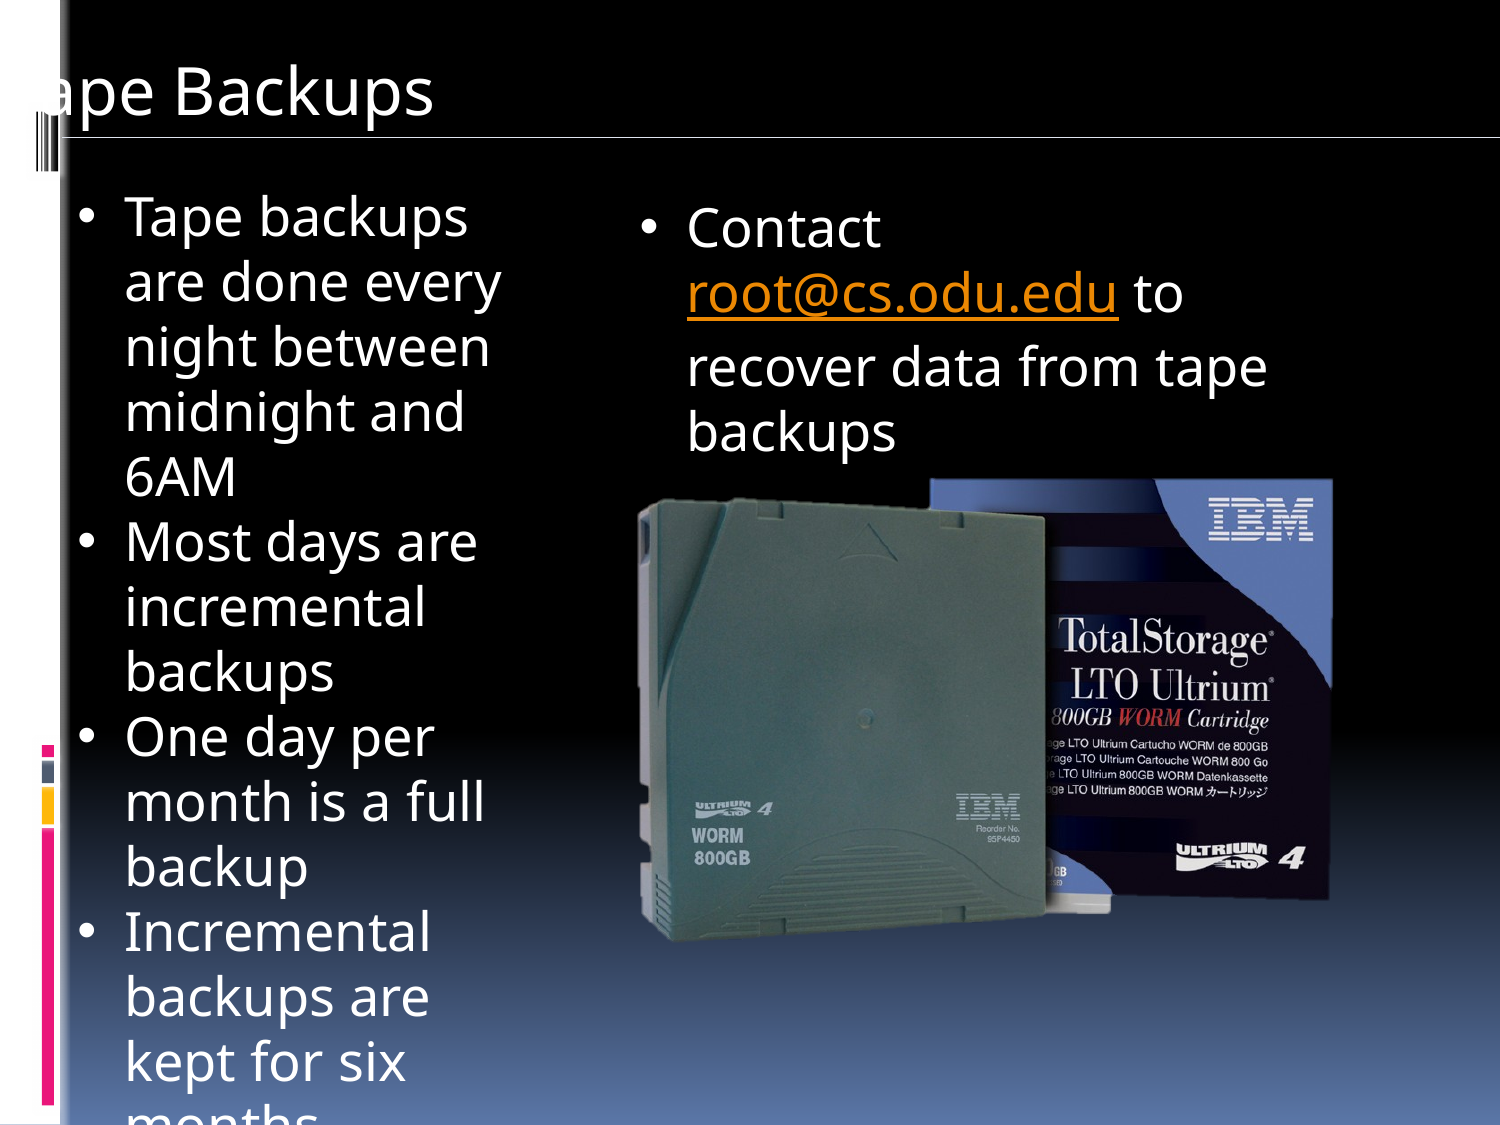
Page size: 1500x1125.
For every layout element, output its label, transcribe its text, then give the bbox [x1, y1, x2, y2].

text_box Tape backups are done every night between midnight and 6AM Most days are incremental backups One day per month is a full backup Incremental backups are kept for six months Full Backups are kept for two years The oldest data we can restore is data that was present two years ago [62, 174, 563, 1125]
picture [511, 349, 1479, 1035]
text_box Contact root@cs.odu.edu to recover data from tape backups [624, 185, 1288, 342]
text_box Tape Backups [0, 41, 451, 137]
